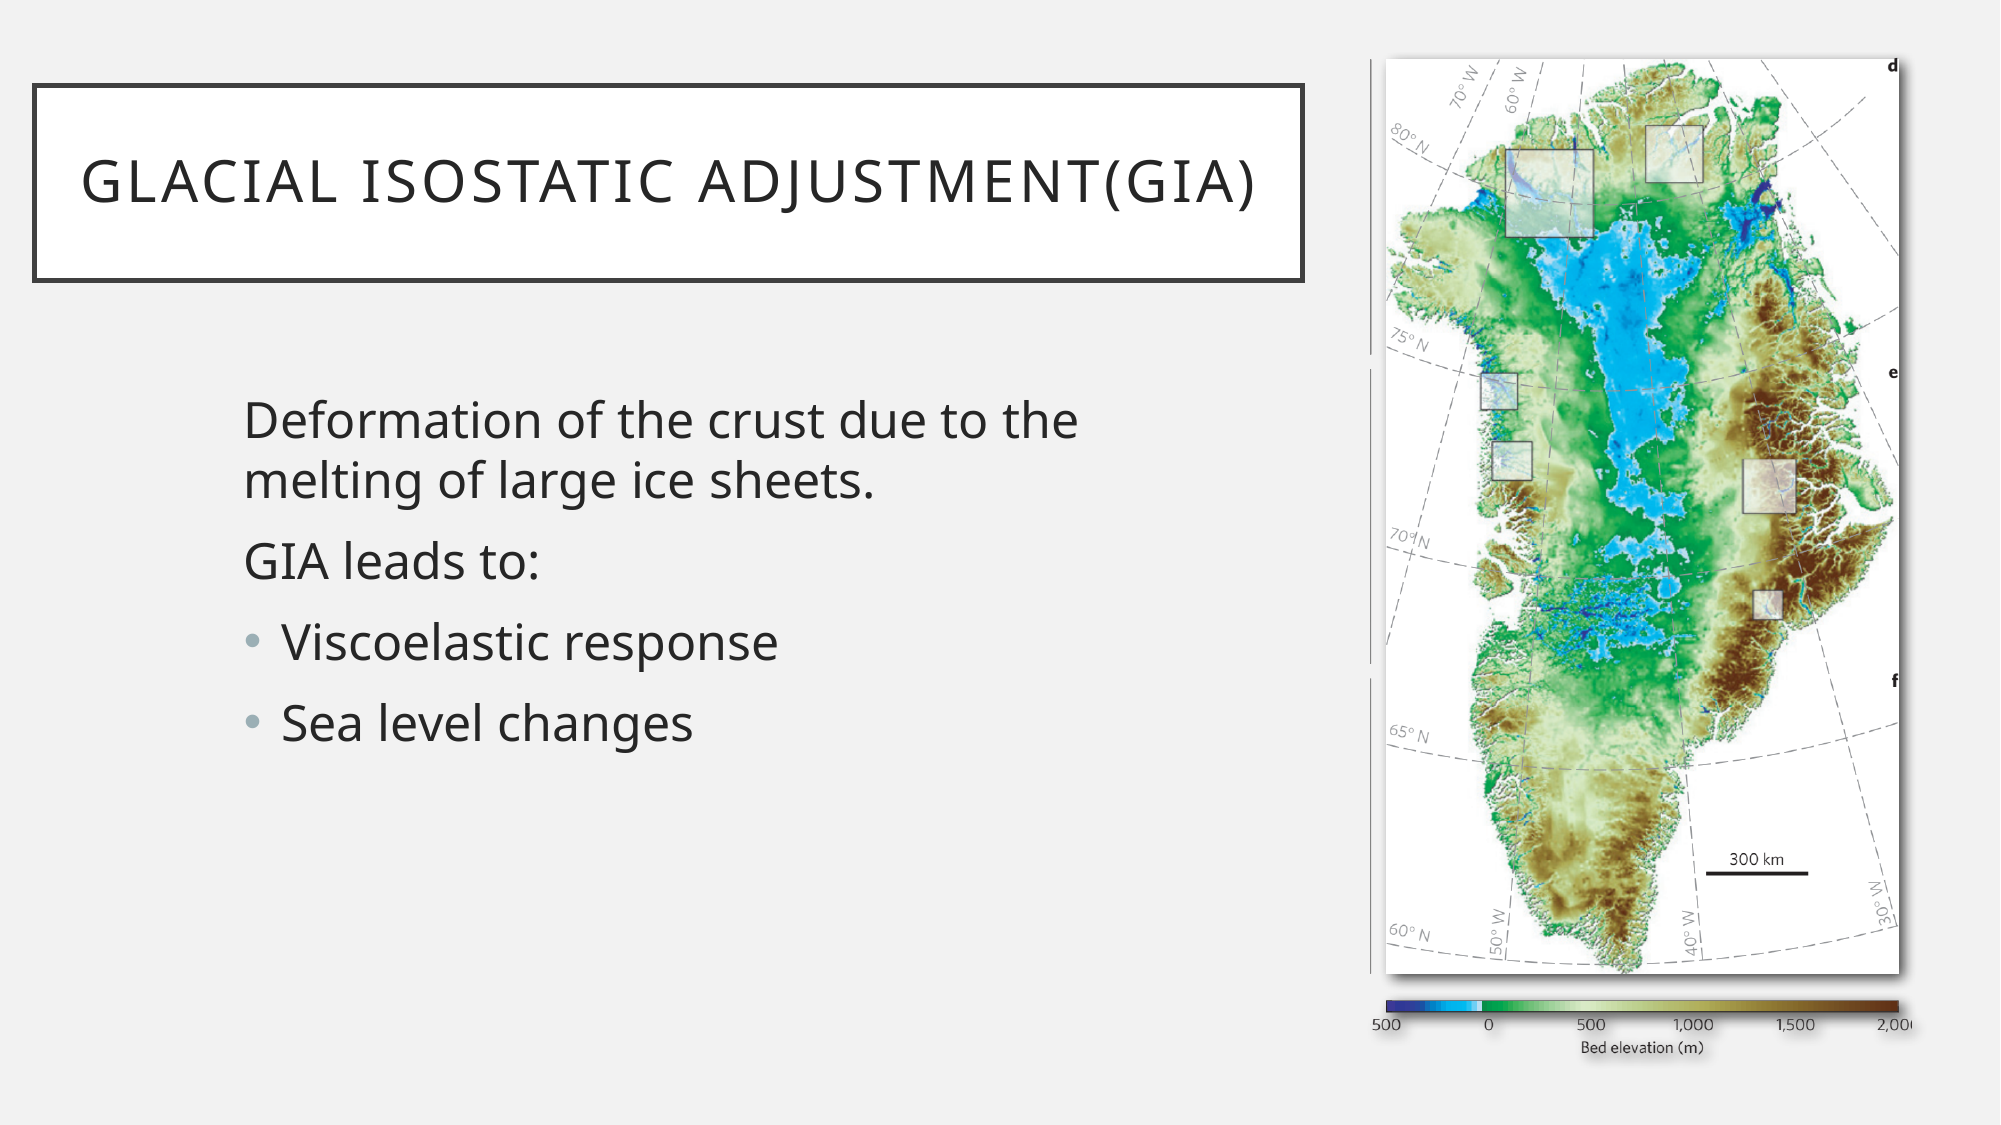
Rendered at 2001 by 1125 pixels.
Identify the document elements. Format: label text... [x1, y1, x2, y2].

list Deformation of the crust due to the melting of large ice sheets. GIA leads to: Viscoelastic response Sea level changes [228, 380, 1109, 995]
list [1363, 40, 1929, 1085]
title Glacial Isostatic Adjustment(GIA) [32, 83, 1305, 283]
